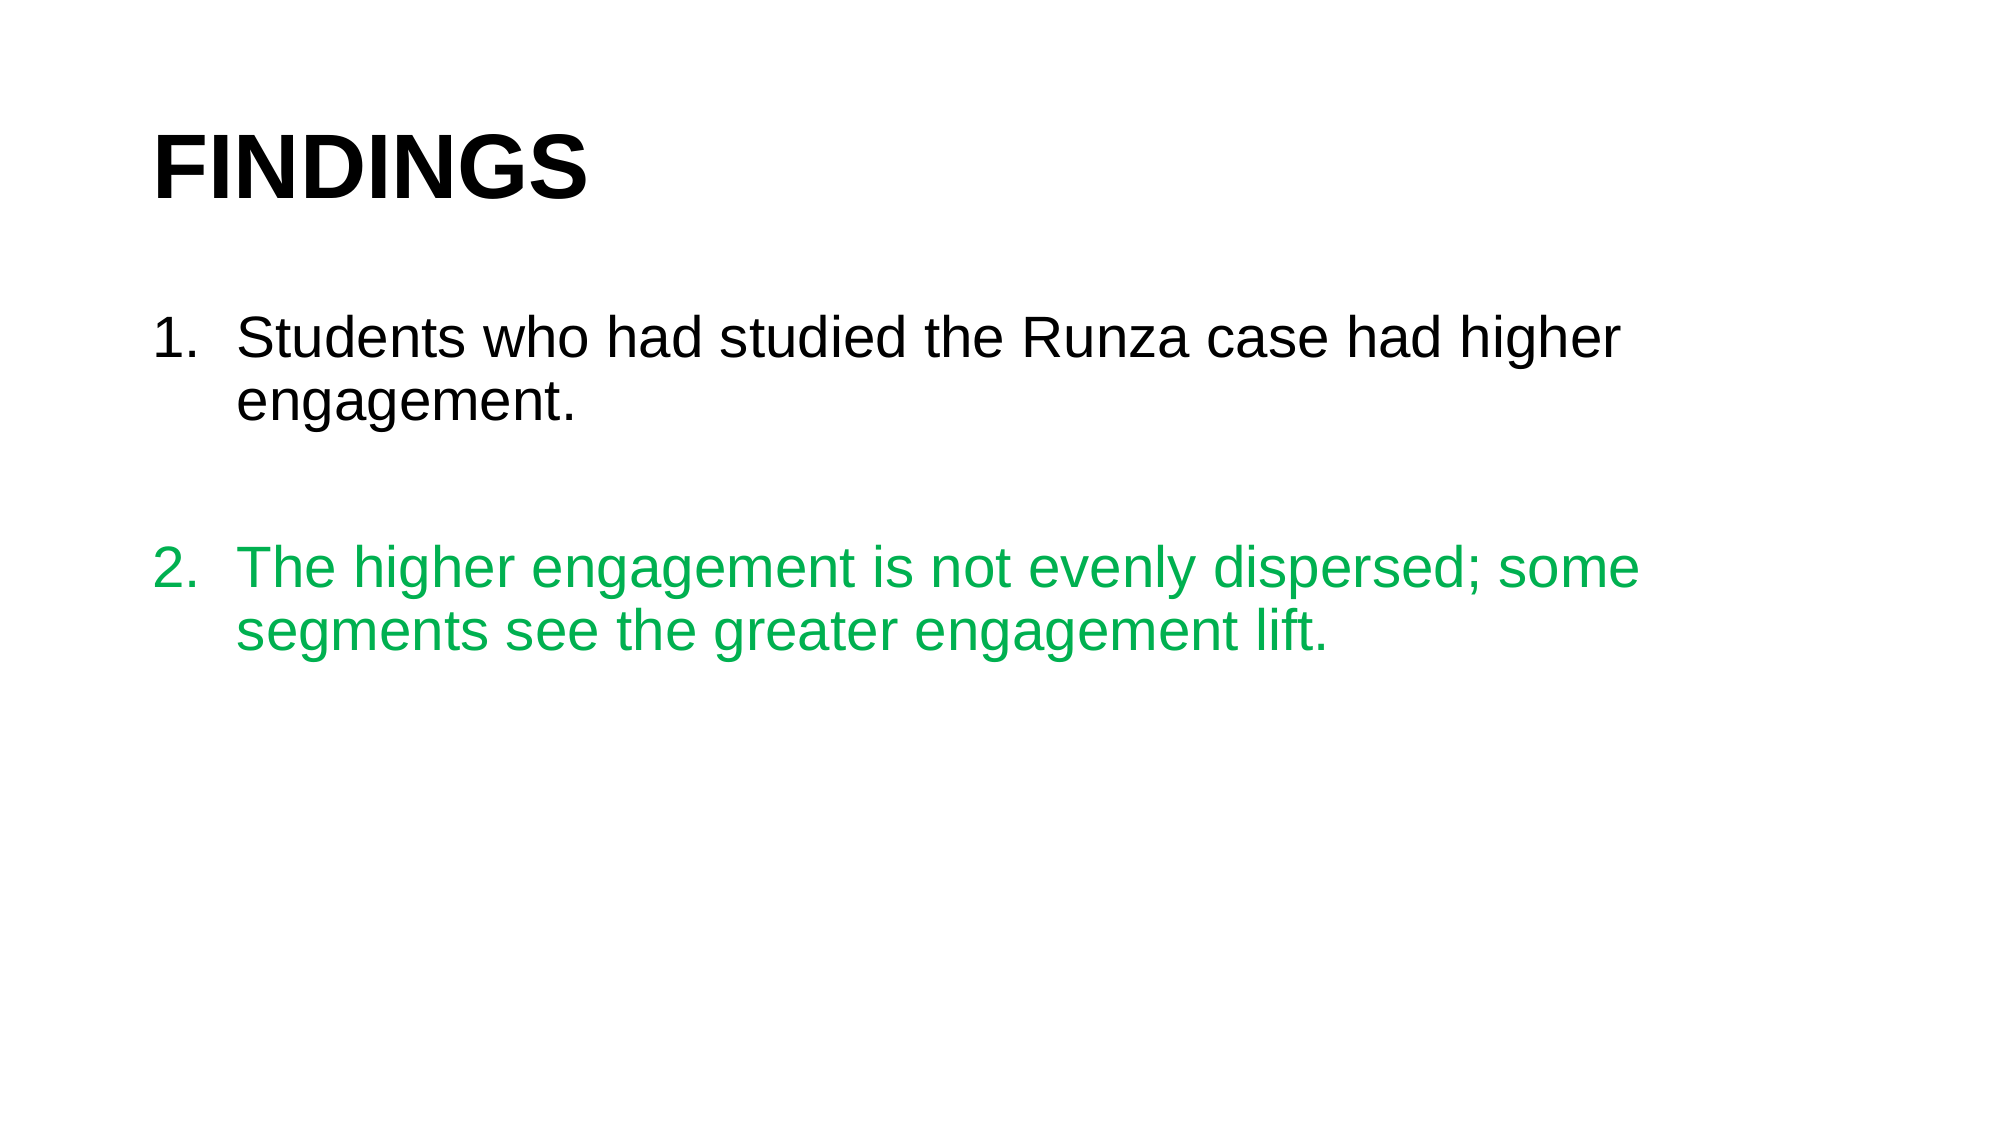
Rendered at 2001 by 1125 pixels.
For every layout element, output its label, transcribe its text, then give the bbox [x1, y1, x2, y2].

list Students who had studied the Runza case had higher engagement. The higher engagement is not evenly dispersed; some segments see the greater engagement lift. [137, 299, 1863, 1014]
title FINDINGS [137, 59, 1863, 278]
